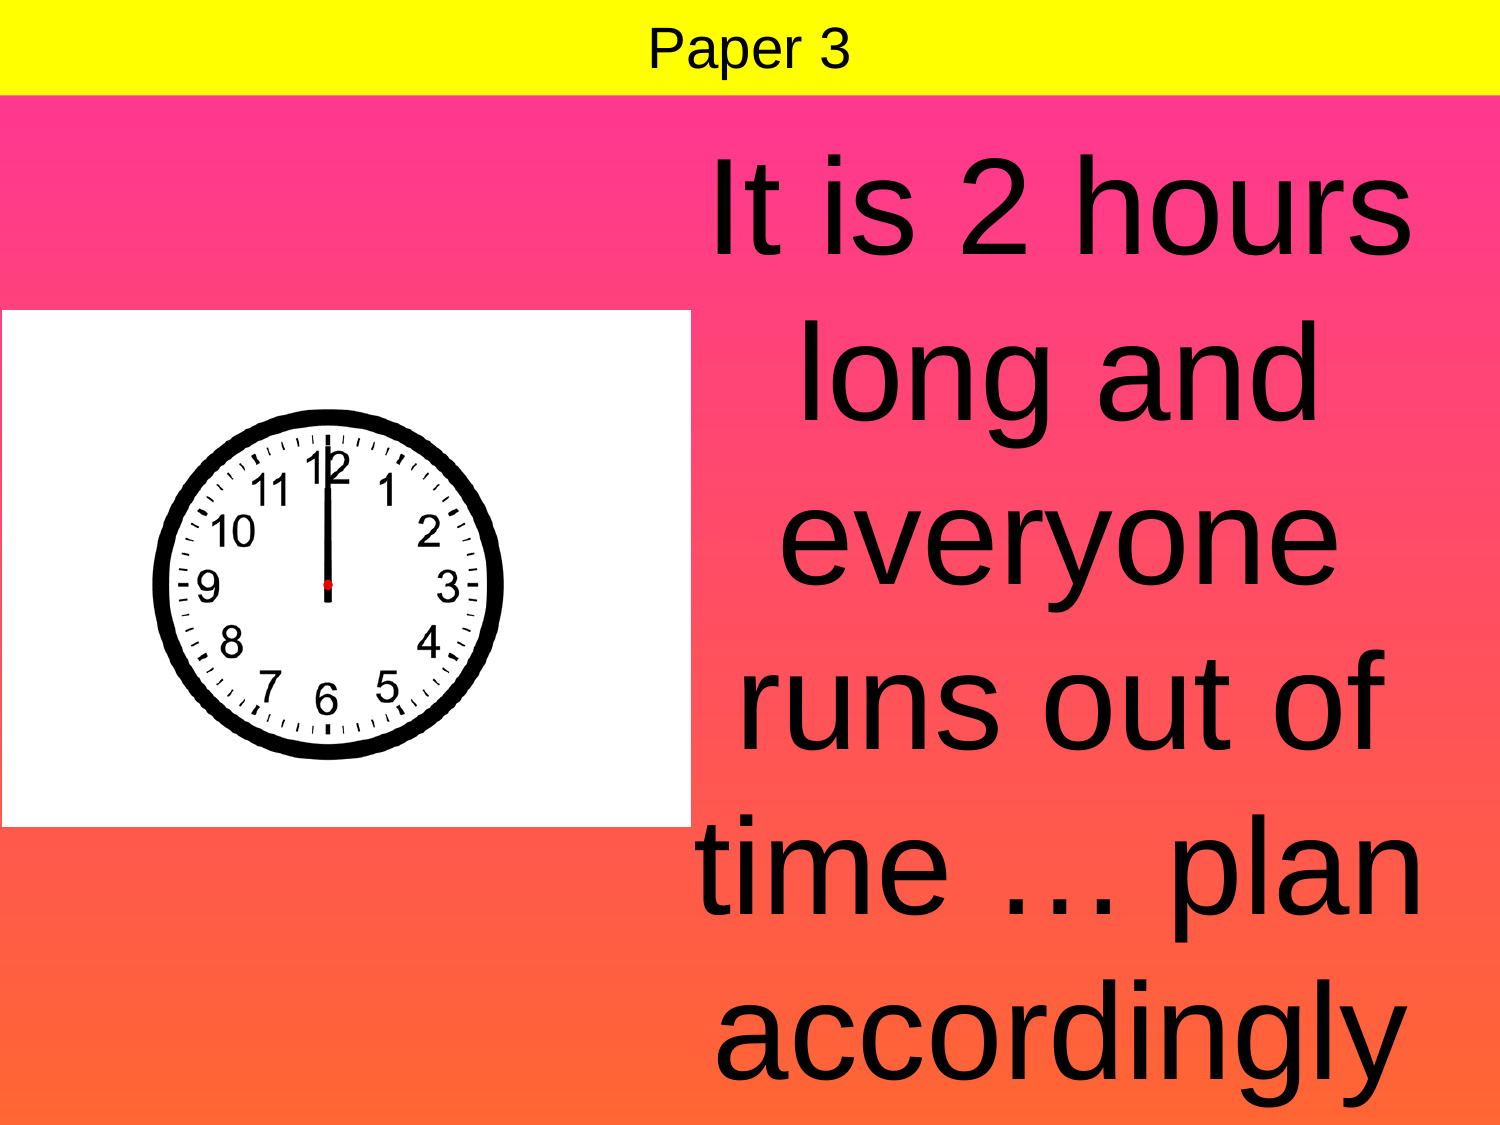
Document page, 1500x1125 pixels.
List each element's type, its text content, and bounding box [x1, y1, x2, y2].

title Paper 3 [0, 0, 1500, 96]
picture [2, 310, 692, 827]
text_box It is 2 hours long and everyone runs out of time … plan accordingly [620, 110, 1500, 1115]
